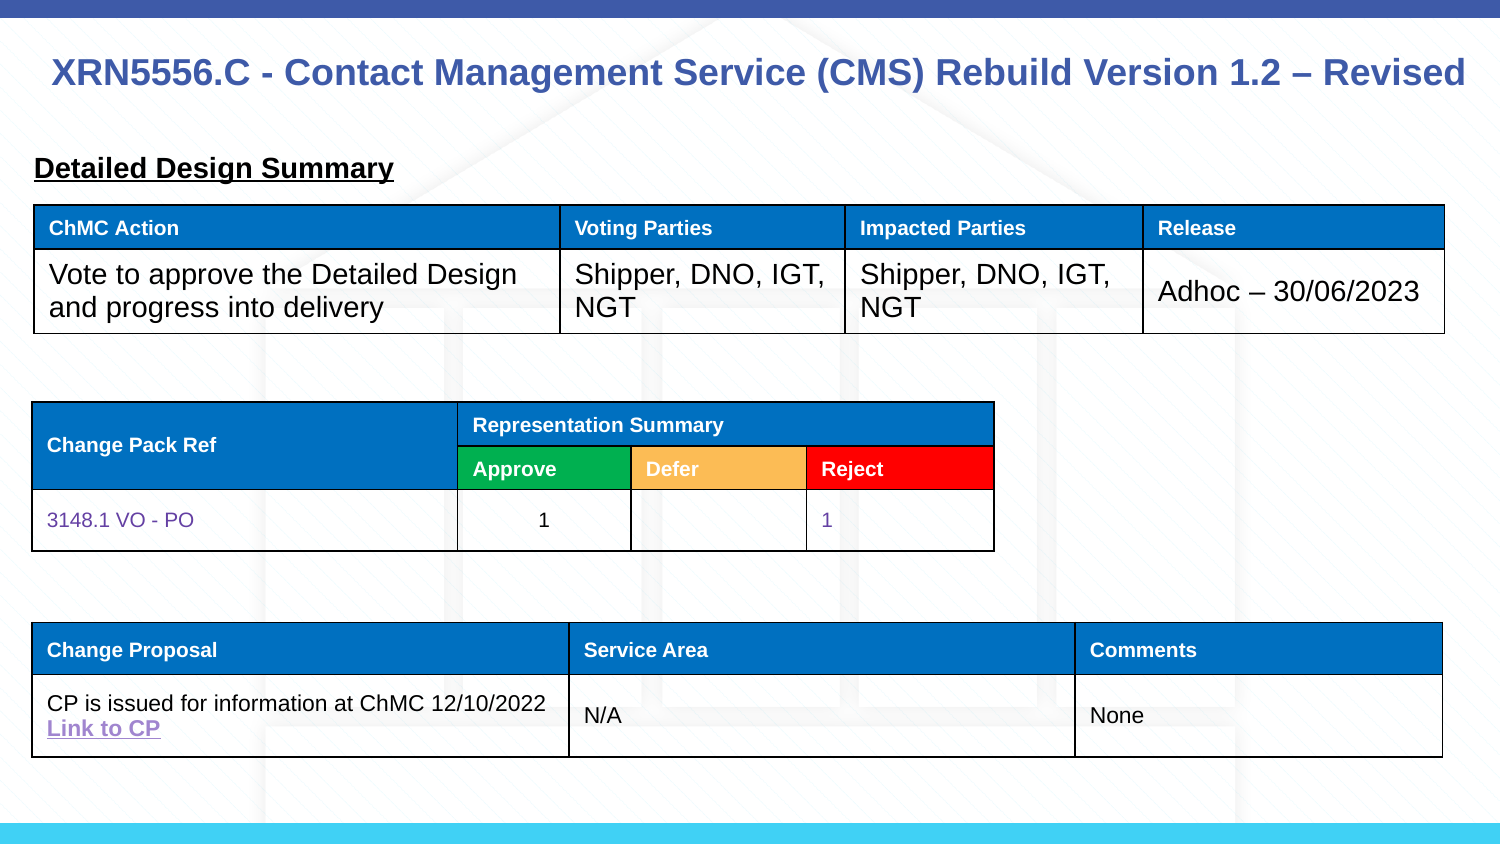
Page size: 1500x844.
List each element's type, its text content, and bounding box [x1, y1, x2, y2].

table_cell Reject [807, 447, 993, 489]
table_cell Shipper, DNO, IGT, NGT [846, 250, 1142, 333]
table_header ChMC Action [35, 206, 559, 248]
table_cell 1 [458, 490, 630, 550]
table_header Voting Parties [561, 206, 844, 248]
title XRN5556.C - Contact Management Service (CMS) Rebuild Version 1.2 – Revised [18, 26, 1500, 160]
table_header Change Proposal [33, 623, 568, 674]
text_box Detailed Design Summary [18, 141, 734, 192]
table_header Release [1144, 206, 1444, 248]
table_cell 1 [807, 490, 993, 550]
table_cell [632, 490, 806, 550]
table_header Service Area [570, 623, 1074, 674]
table_cell Defer [632, 447, 806, 489]
table_cell Adhoc – 30/06/2023 [1144, 250, 1444, 333]
table_cell Shipper, DNO, IGT, NGT [561, 250, 844, 333]
table_cell Vote to approve the Detailed Design and progress into delivery [35, 250, 559, 333]
picture [0, 0, 1500, 844]
table_cell CP is issued for information at ChMC 12/10/2022 Link to CP [33, 675, 568, 756]
table_cell None [1076, 675, 1442, 756]
table_cell Approve [458, 447, 630, 489]
table_header Impacted Parties [846, 206, 1142, 248]
table_header Change Pack Ref [33, 403, 457, 489]
table_cell 3148.1 VO - PO [33, 490, 457, 550]
table_cell N/A [570, 675, 1074, 756]
table_header Comments [1076, 623, 1442, 674]
table_header Representation Summary [458, 403, 993, 445]
